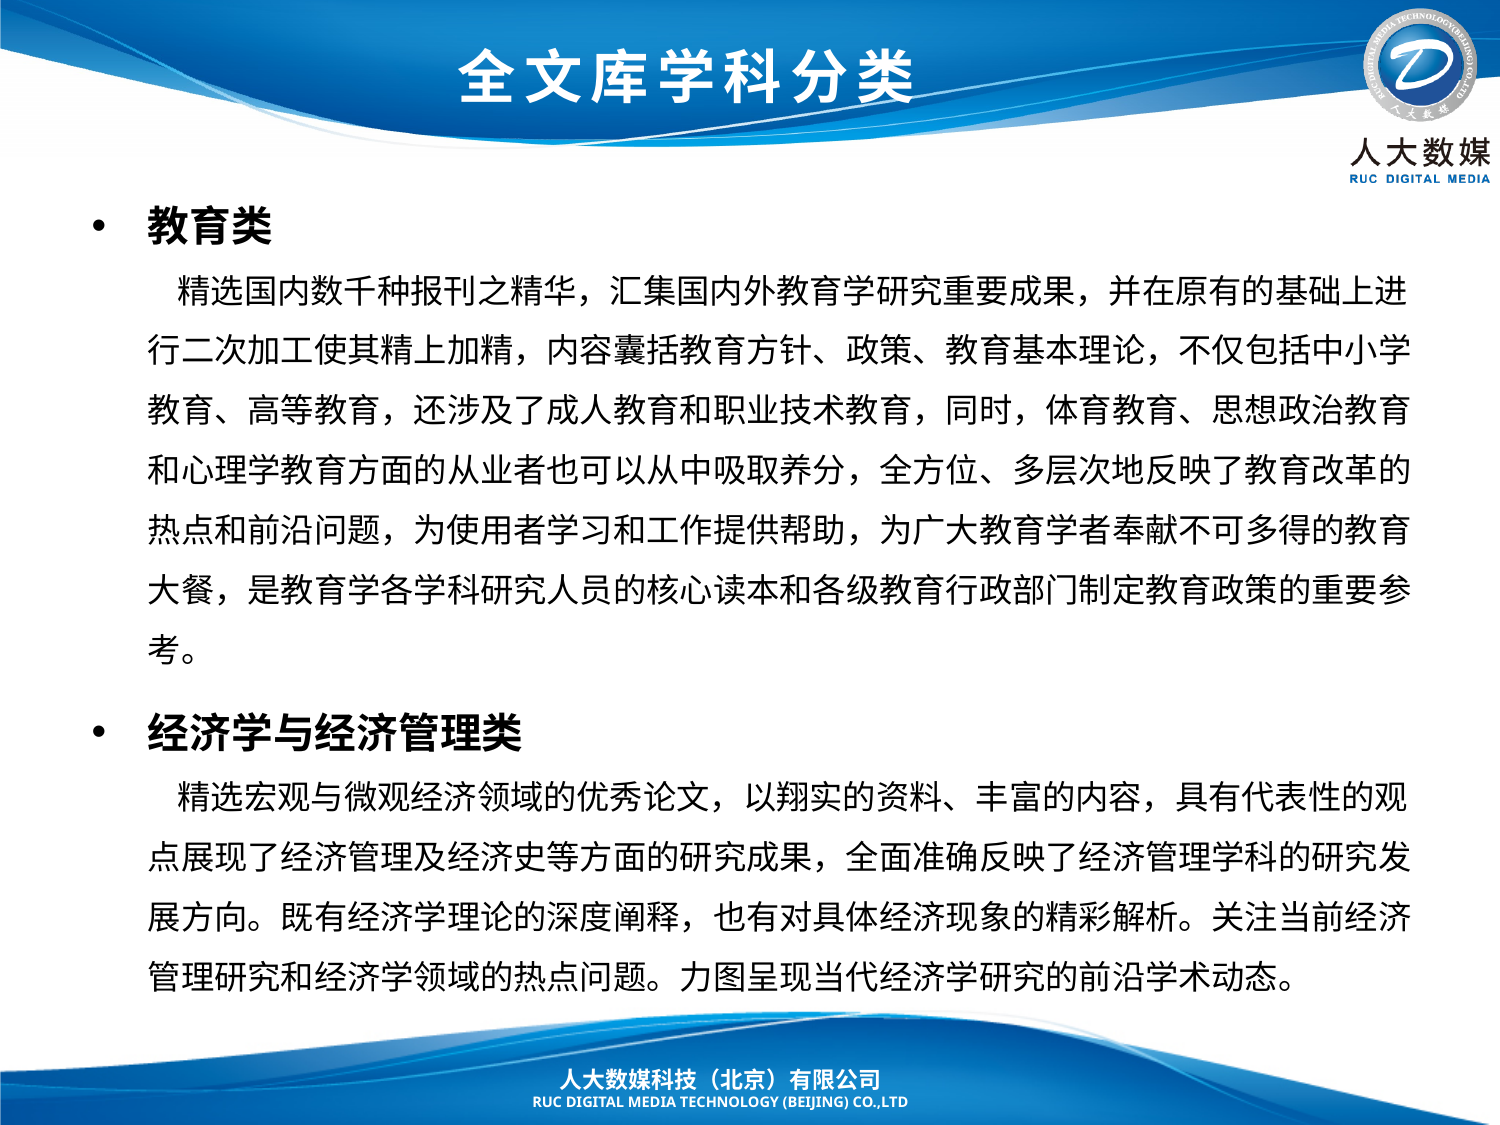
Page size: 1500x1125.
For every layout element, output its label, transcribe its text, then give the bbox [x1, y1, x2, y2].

list 教育类 精选国内数千种报刊之精华，汇集国内外教育学研究重要成果，并在原有的基础上进行二次加工使其精上加精，内容囊括教育方针、政策、教育基本理论，不仅包括中小学教育、高等教育，还涉及了成人教育和职业技术教育，同时，体育教育、思想政治教育和心理学教育方面的从业者也可以从中吸取养分，全方位、多层次地反映了教育改革的热点和前沿问题，为使用者学习和工作提供帮助，为广大教育学者奉献不可多得的教育大餐，是教育学各学科研究人员的核心读本和各级教育行政部门制定教育政策的重要参考。 经济学与经济管理类 精选宏观与微观经济领域的优秀论文，以翔实的资料、丰富的内容，具有代表性的观点展现了经济管理及经济史等方面的研究成果，全面准确反映了经济管理学科的研究发展方向。既有经济学理论的深度阐释，也有对具体经济现象的精彩解析。关注当前经济管理研究和经济学领域的热点问题。力图呈现当代经济学研究的前沿学术动态。 [76, 167, 1427, 988]
picture [0, 0, 1500, 1125]
title 全文库学科分类 [442, 19, 1341, 131]
